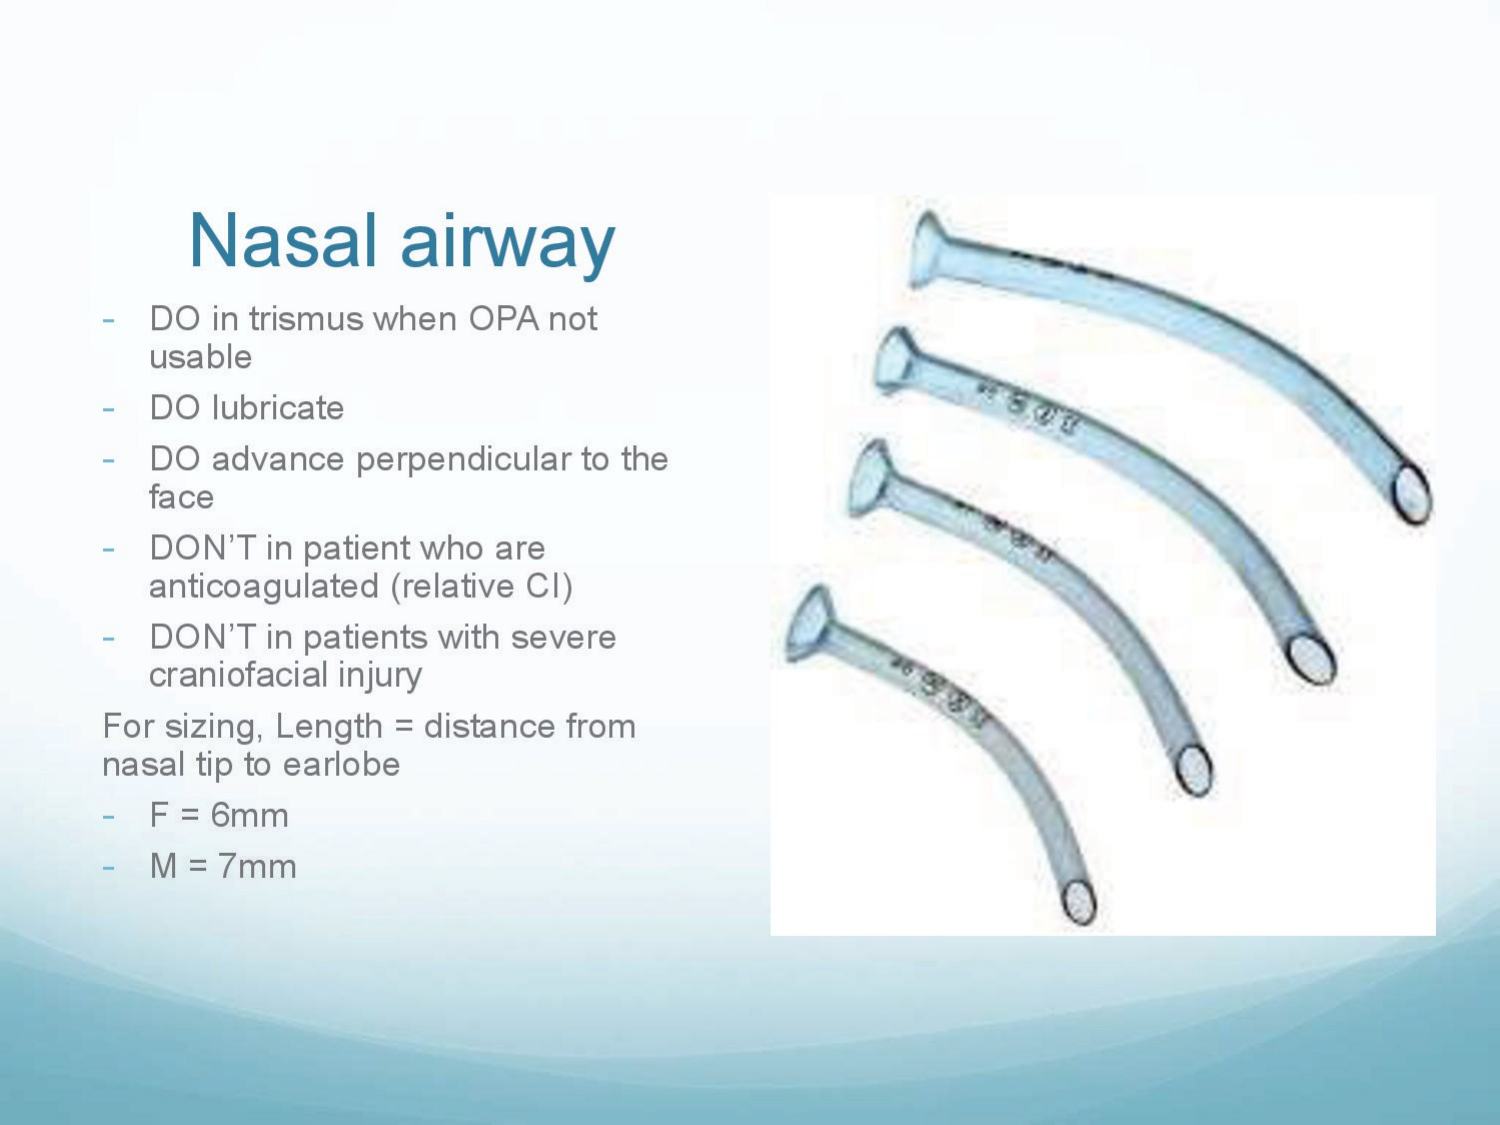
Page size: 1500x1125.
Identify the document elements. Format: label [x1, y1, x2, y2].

text_box [0, 0, 1500, 1125]
